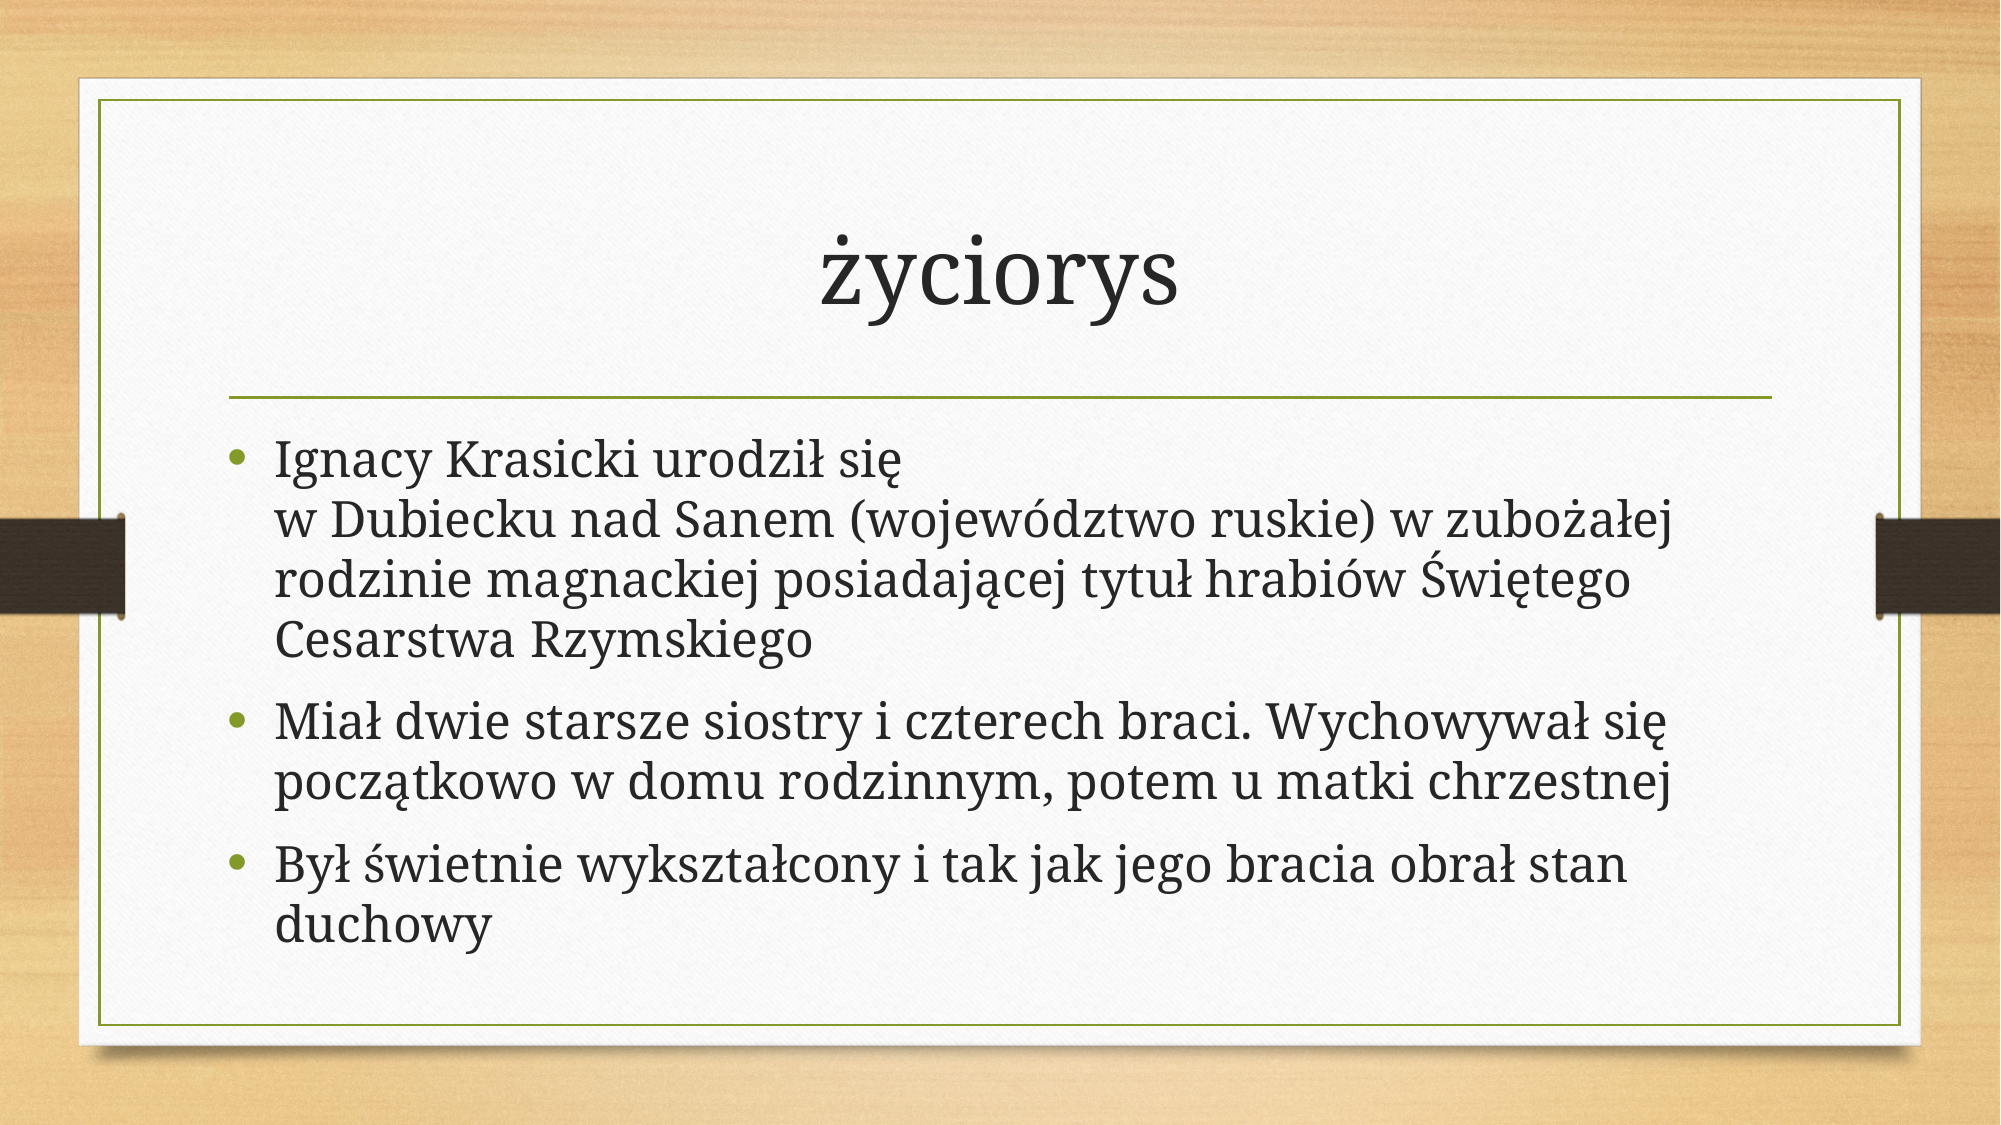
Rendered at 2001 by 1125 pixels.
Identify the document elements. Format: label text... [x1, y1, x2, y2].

title życiorys [212, 161, 1788, 375]
picture [0, 0, 2001, 1125]
list Ignacy Krasicki urodził się w Dubiecku nad Sanem (województwo ruskie) w zubożałej rodzinie magnackiej posiadającej tytuł hrabiów Świętego Cesarstwa Rzymskiego Miał dwie starsze siostry i czterech braci. Wychowywał się początkowo w domu rodzinnym, potem u matki chrzestnej Był świetnie wykształcony i tak jak jego bracia obrał stan duchowy [212, 419, 1788, 964]
